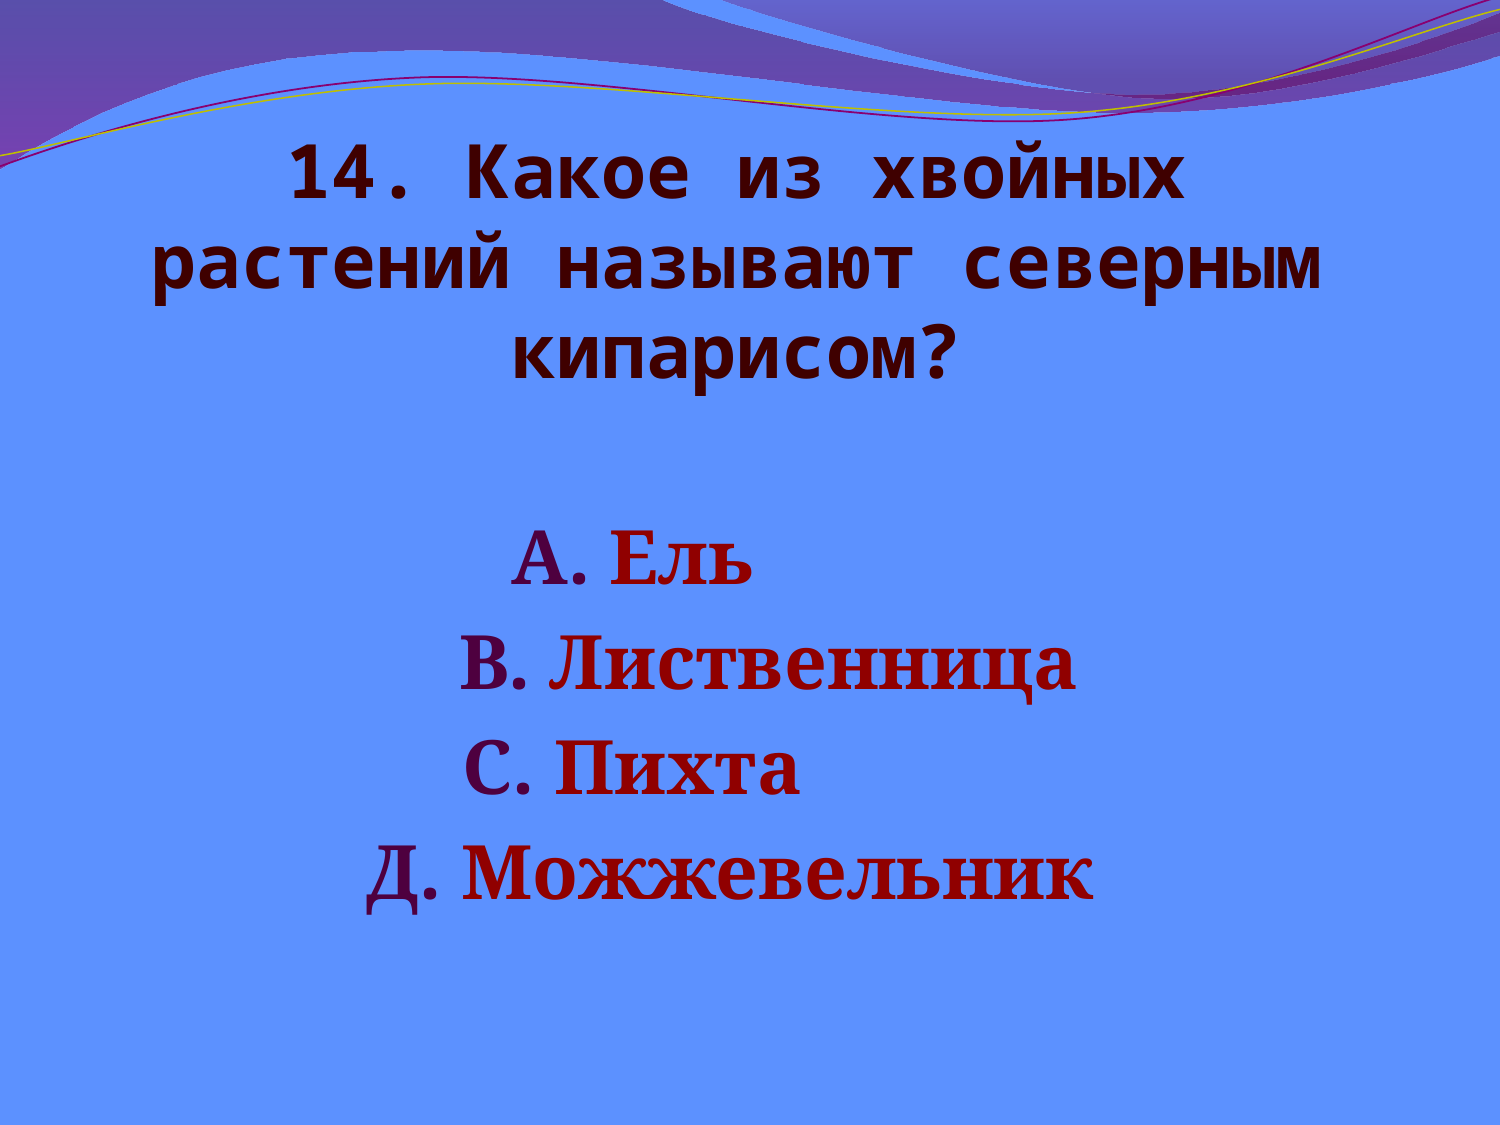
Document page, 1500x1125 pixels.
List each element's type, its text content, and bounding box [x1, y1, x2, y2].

subtitle А. Ель В. Лиственница С. Пихта Д. Можжевельник [87, 421, 1377, 1020]
title 14. Какое из хвойных растений называют северным кипарисом? [93, 93, 1382, 394]
